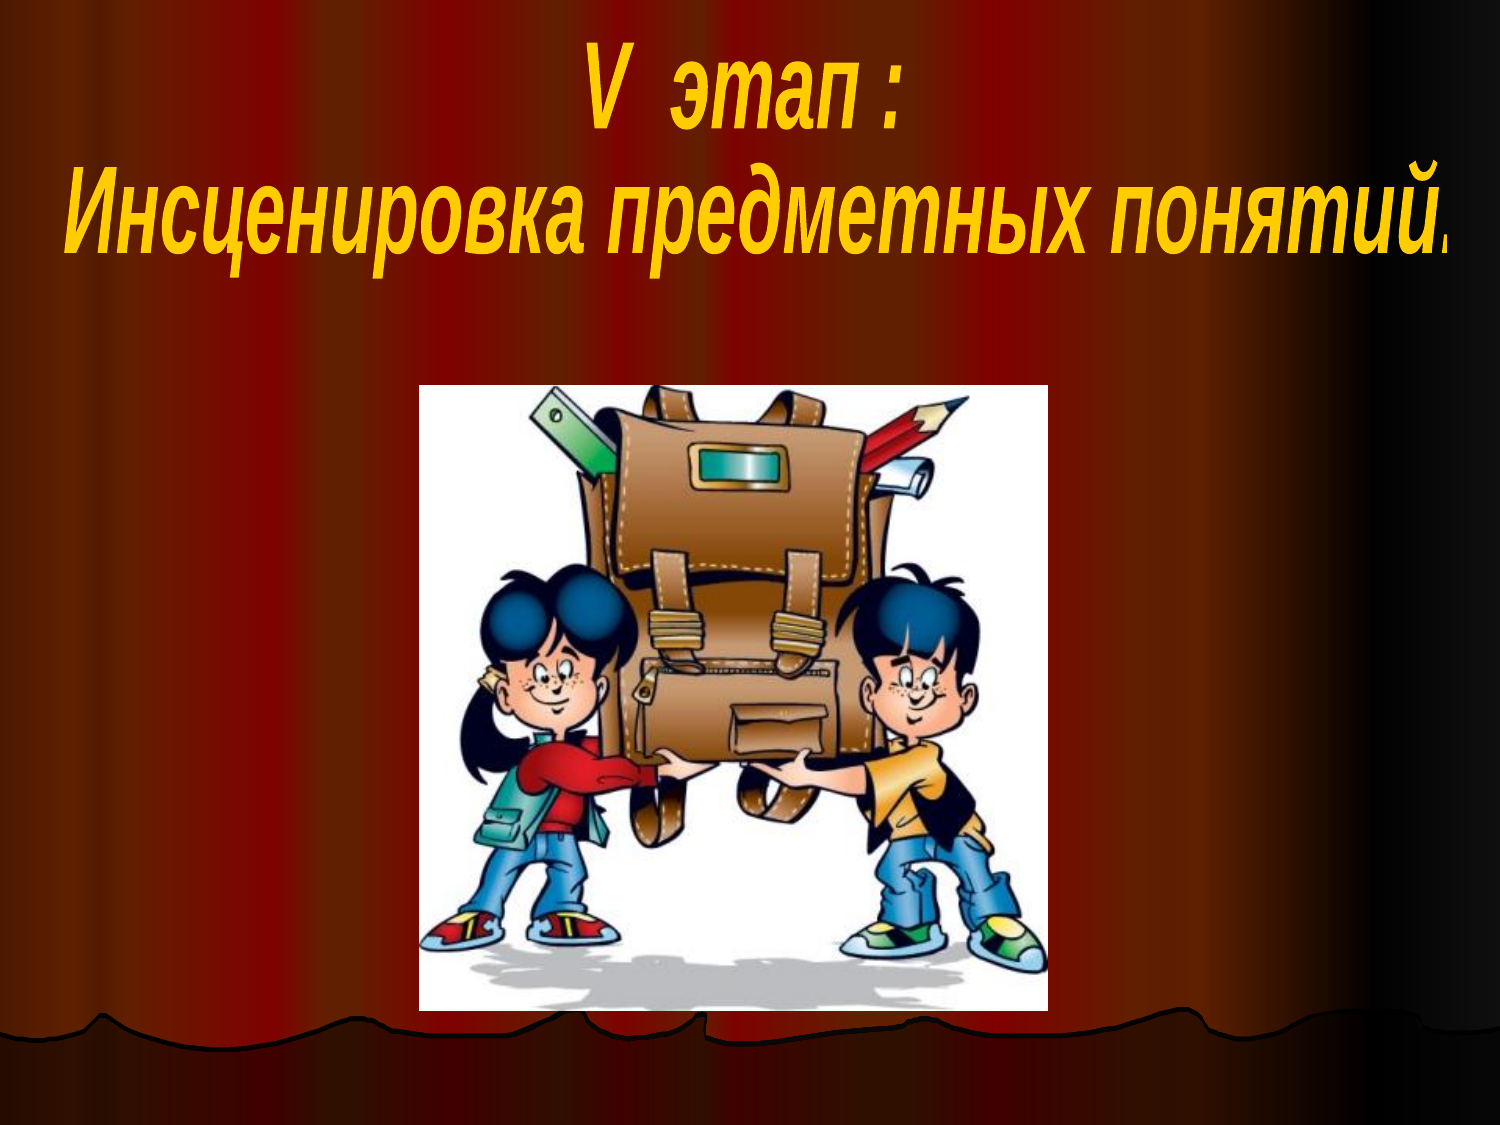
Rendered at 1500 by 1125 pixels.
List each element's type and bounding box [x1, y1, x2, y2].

picture [418, 385, 1048, 1011]
